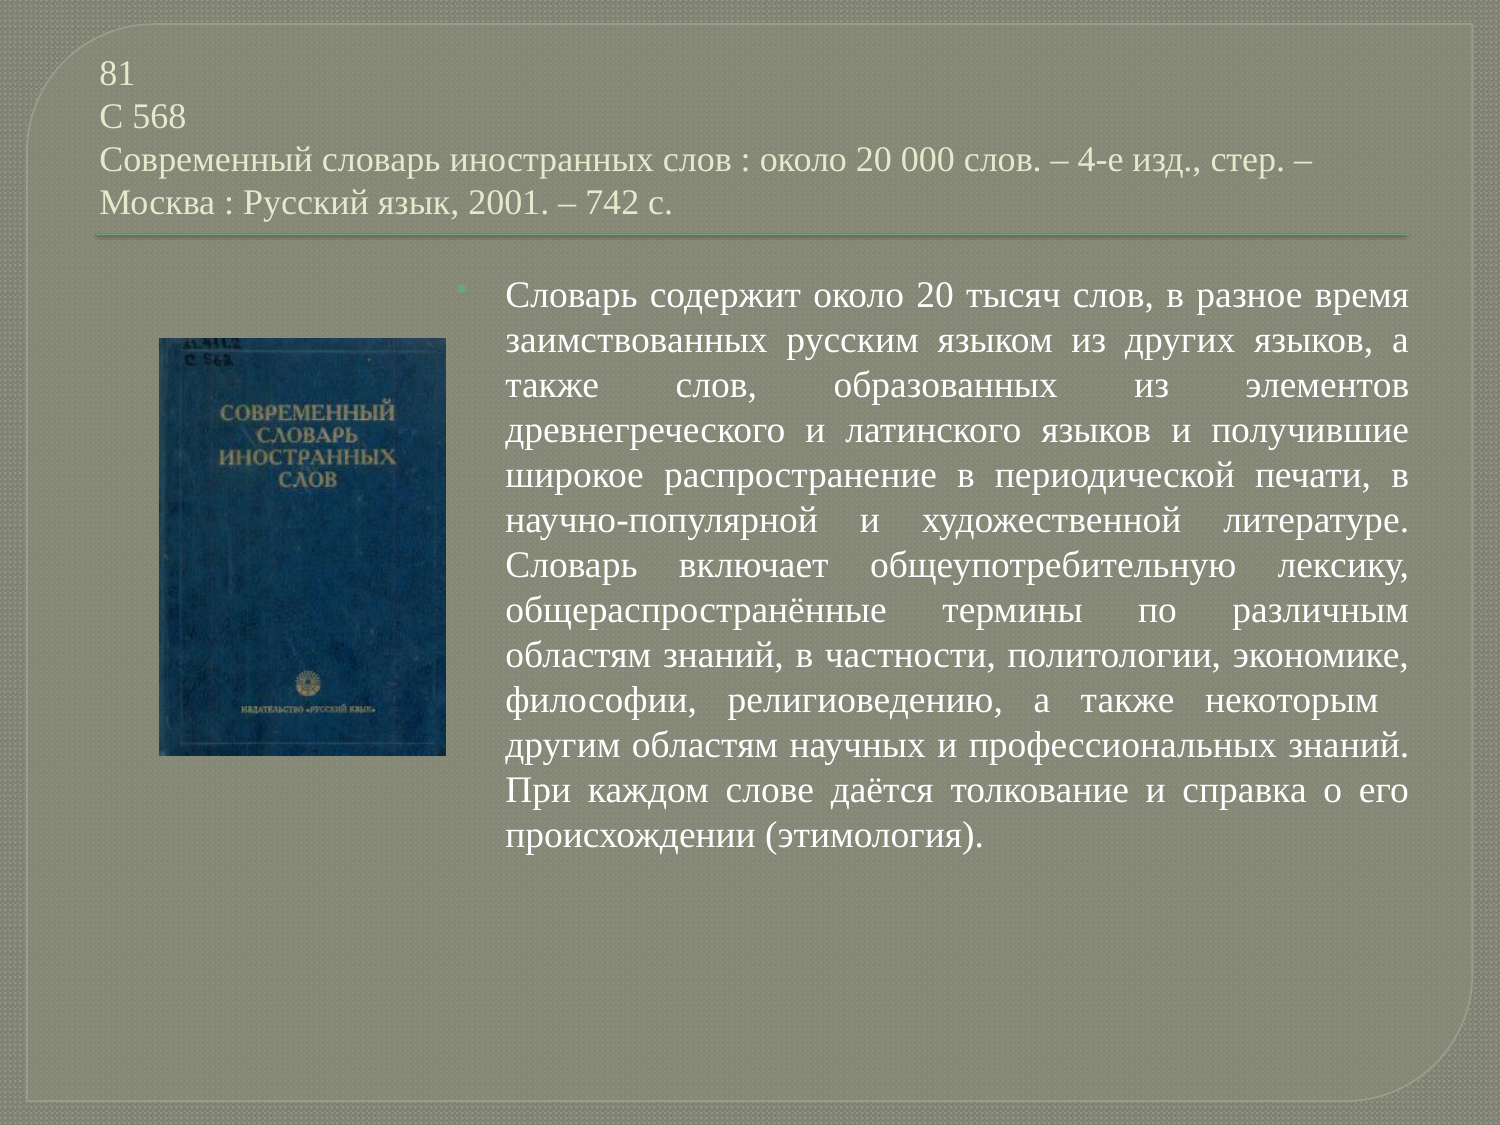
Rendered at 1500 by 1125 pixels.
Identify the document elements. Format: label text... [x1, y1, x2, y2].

picture [159, 337, 447, 756]
list Словарь содержит около 20 тысяч слов, в разное время заимствованных русским языком из других языков, а также слов, образованных из элементов древнегреческого и латинского языков и получившие широкое распространение в периодической печати, в научно-популярной и художественной литературе. Словарь включает общеупотребительную лексику, общераспространённые термины по различным областям знаний, в частности, политологии, экономике, философии, религиоведению, а также некоторым другим областям научных и профессиональных знаний. При каждом слове даётся толкование и справка о его происхождении (этимология). [442, 262, 1425, 1005]
title 81 С 568 Современный словарь иностранных слов : около 20 000 слов. – 4-е изд., стер. – Москва : Русский язык, 2001. – 742 с. [75, 41, 1425, 230]
